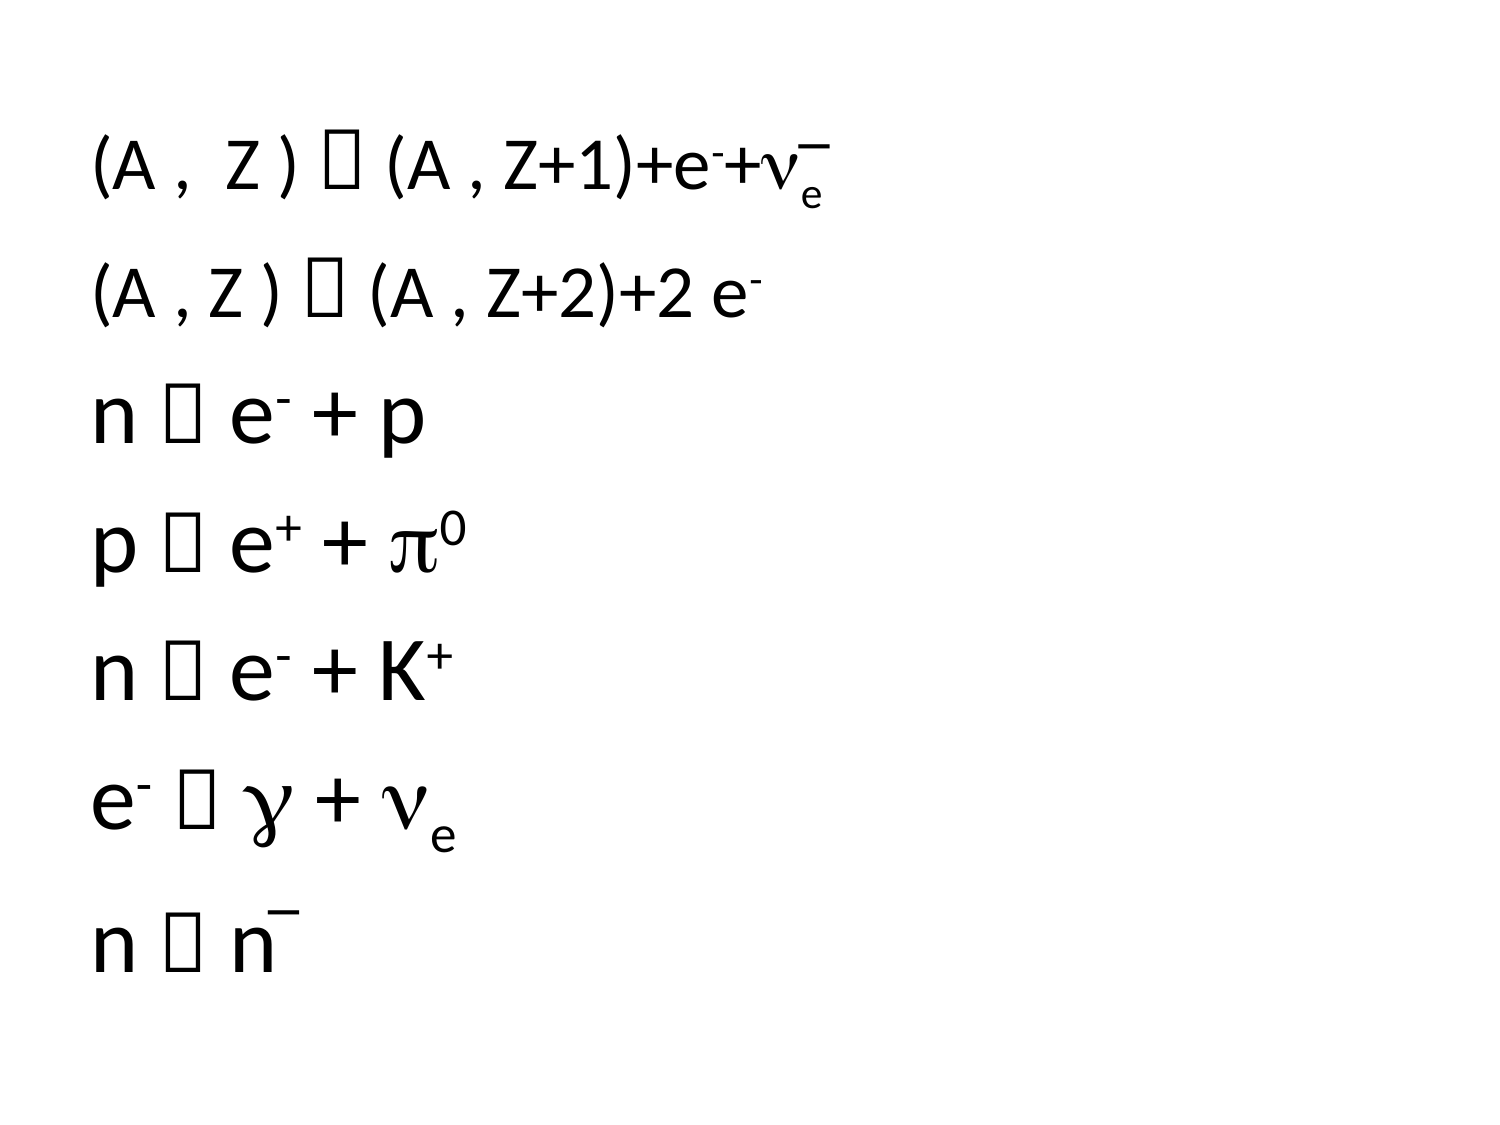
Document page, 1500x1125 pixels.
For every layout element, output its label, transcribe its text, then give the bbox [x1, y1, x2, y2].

list (A , Z )  (A , Z+1)+e-+ne (A , Z )  (A , Z+2)+2 e- n  e- + p p  e+ + p0 n  e- + K+ e-  g + ne n  n [75, 99, 1425, 1057]
text_box − [778, 104, 850, 180]
text_box − [247, 871, 320, 947]
